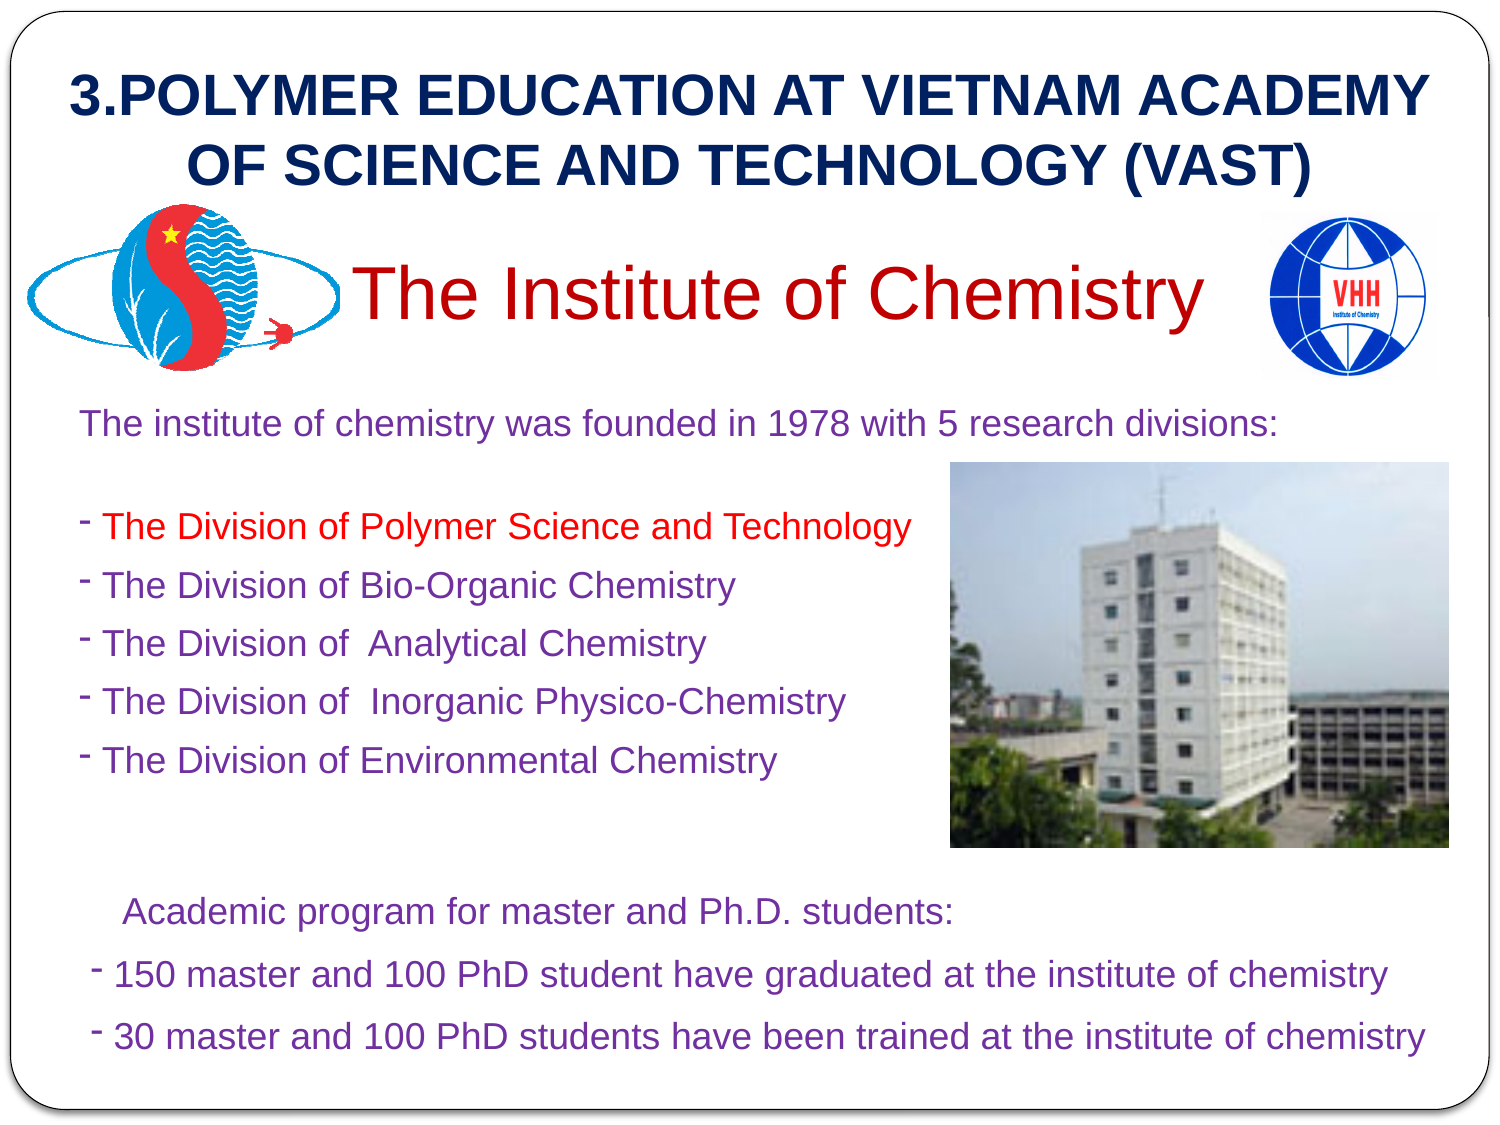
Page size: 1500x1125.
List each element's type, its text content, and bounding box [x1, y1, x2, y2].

text_box The Institute of Chemistry [344, 237, 1221, 343]
picture [24, 199, 341, 375]
picture [1261, 211, 1438, 381]
text_box Academic program for master and Ph.D. students: 150 master and 100 PhD student have graduated at the institute of chemistry 30 master and 100 PhD students have been trained at the institute of chemistry [75, 862, 1442, 1065]
title 3.POLYMER EDUCATION AT VIETNAM ACADEMY OF SCIENCE AND TECHNOLOGY (VAST) [50, 24, 1450, 213]
picture [949, 462, 1449, 848]
text_box The institute of chemistry was founded in 1978 with 5 research divisions: The Division of Polymer Science and Technology The Division of Bio-Organic Chemistry The Division of Analytical Chemistry The Division of Inorganic Physico-Chemistry The Division of Environmental Chemistry [64, 391, 1295, 789]
